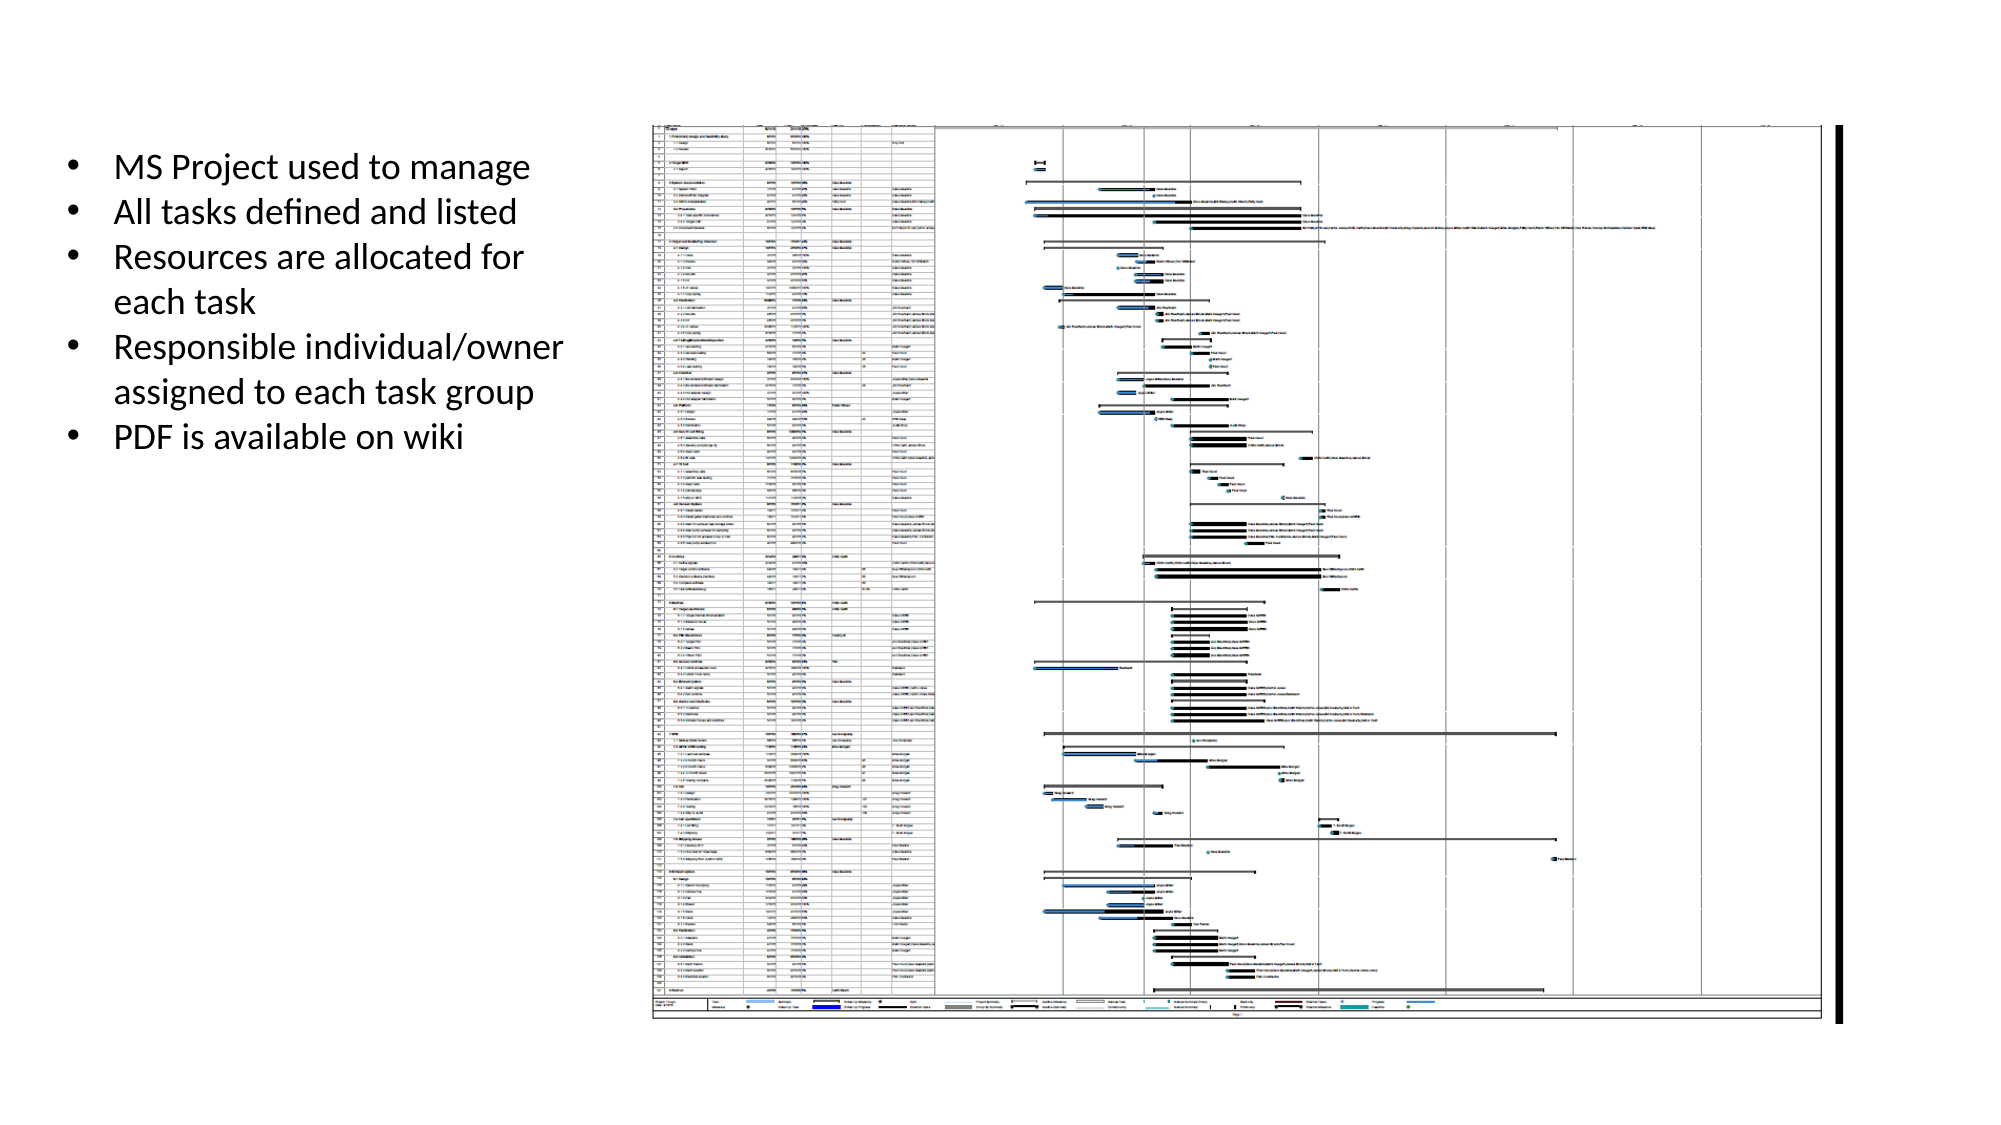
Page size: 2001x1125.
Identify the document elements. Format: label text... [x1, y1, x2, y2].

text_box MS Project used to manage All tasks defined and listed Resources are allocated for each task Responsible individual/owner assigned to each task group PDF is available on wiki [52, 134, 605, 510]
picture [642, 125, 1844, 1024]
